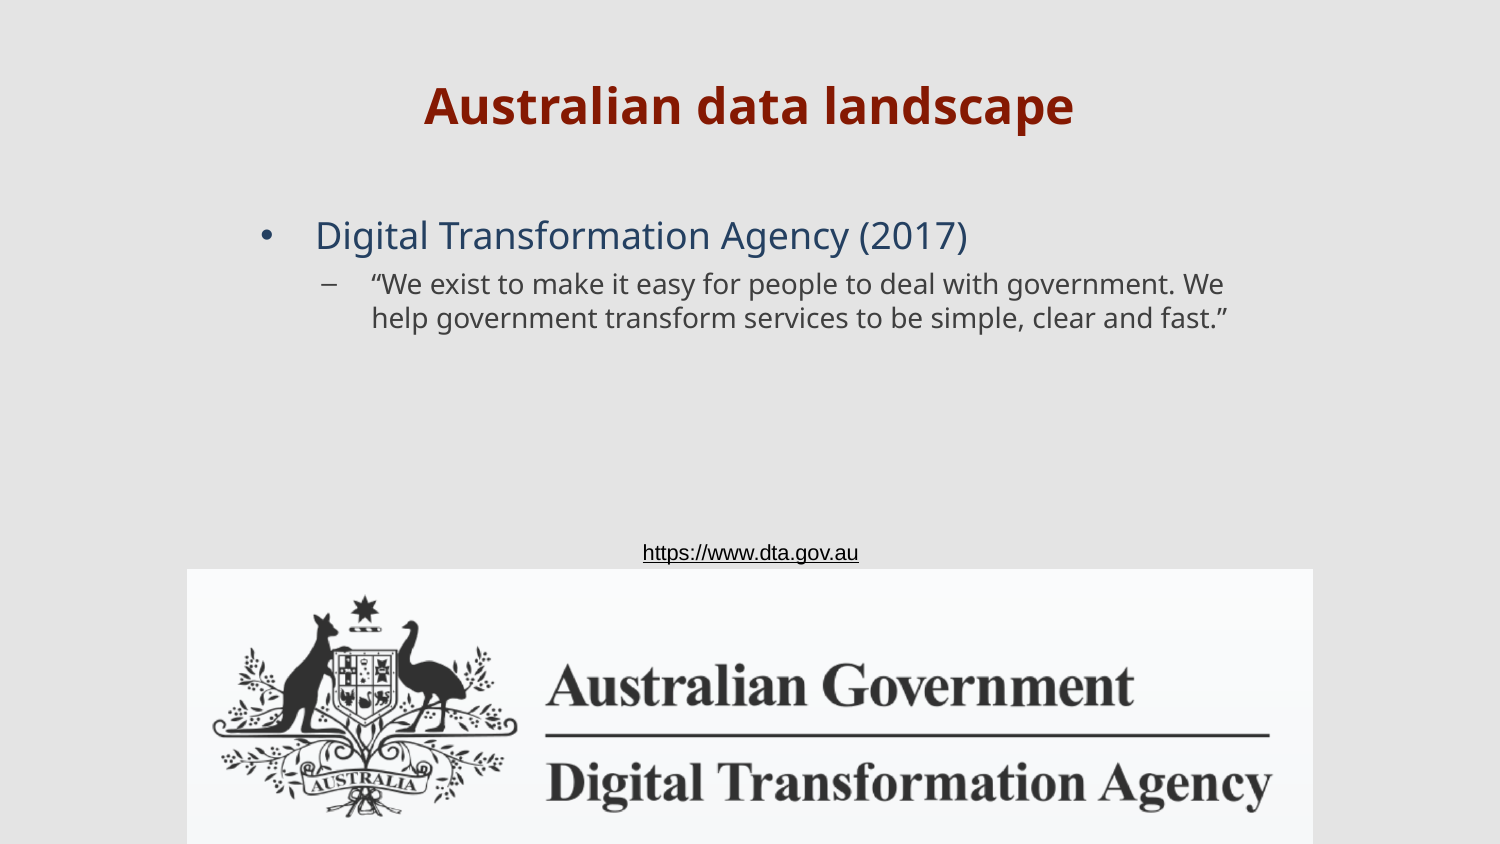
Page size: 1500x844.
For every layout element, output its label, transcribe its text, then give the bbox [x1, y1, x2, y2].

list Digital Transformation Agency (2017) “We exist to make it easy for people to deal with government. We help government transform services to be simple, clear and fast.” [243, 196, 1257, 567]
picture [187, 568, 1313, 844]
text_box https://www.dta.gov.au [627, 531, 880, 567]
title Australian data landscape [75, 33, 1425, 175]
